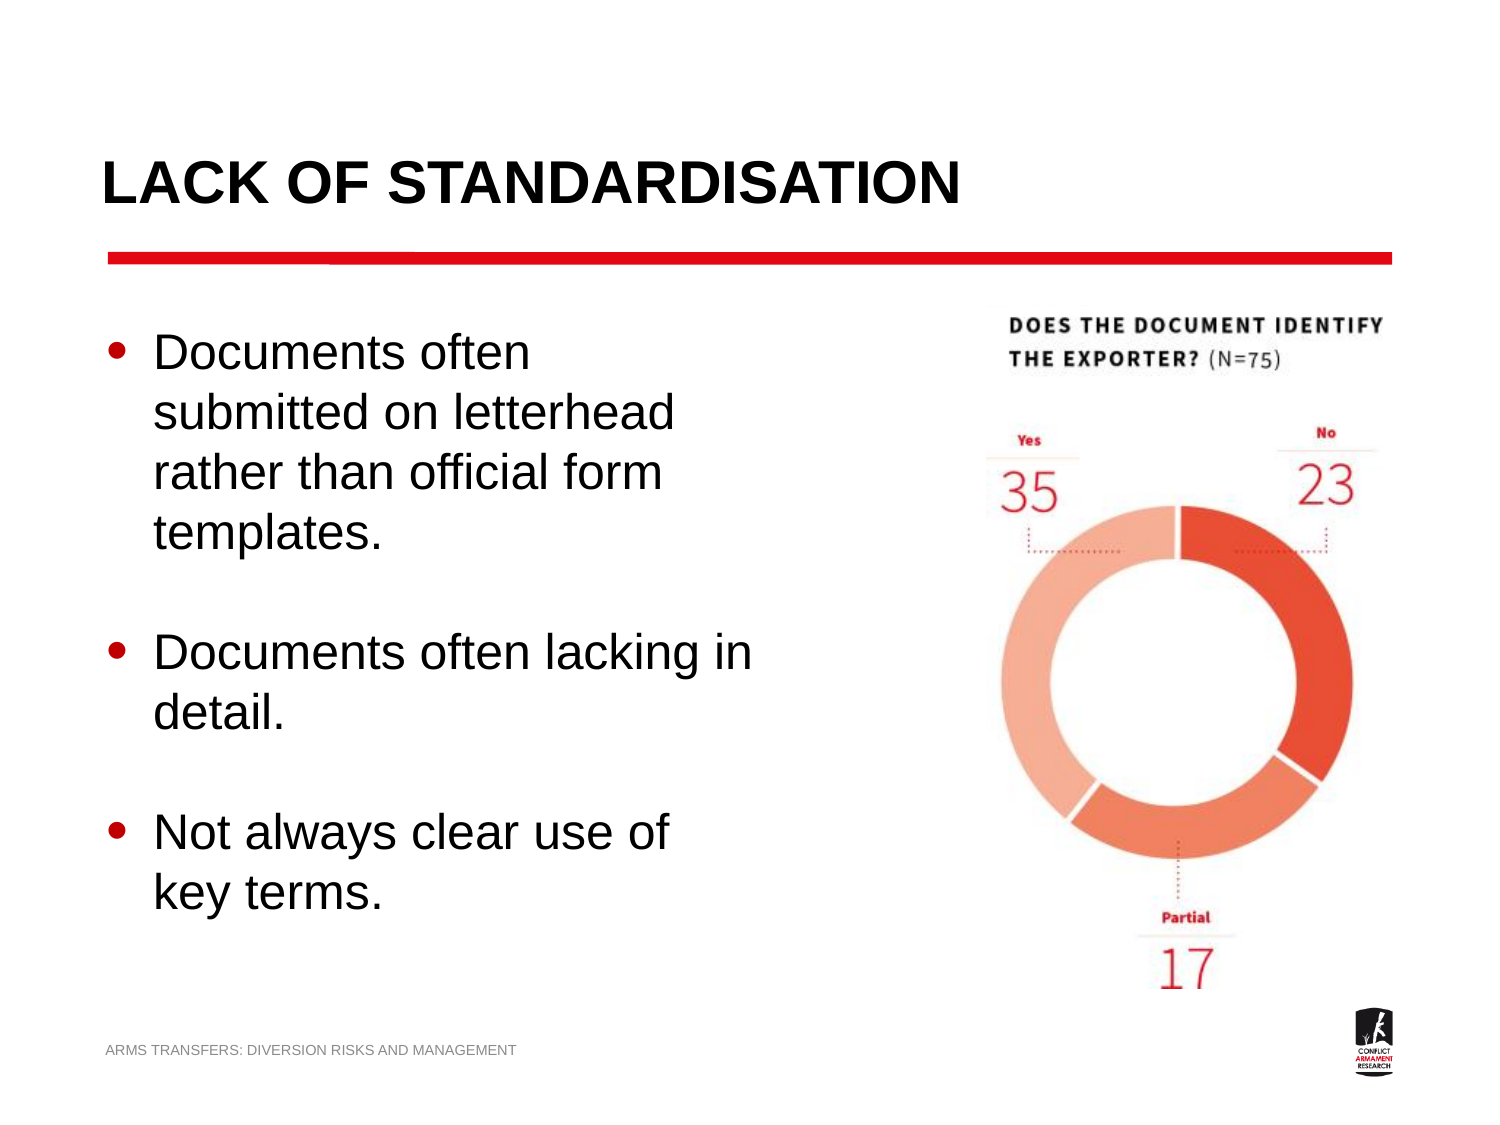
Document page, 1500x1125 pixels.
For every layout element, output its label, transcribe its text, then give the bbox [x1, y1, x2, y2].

picture [985, 305, 1387, 989]
slide_number ARMS TRANSFERS: DIVERSION RISKS AND MANAGEMENT [105, 1019, 1336, 1080]
text_box Documents often submitted on letterhead rather than official form templates. Documents often lacking in detail. Not always clear use of key terms. [91, 312, 774, 988]
picture [1355, 1007, 1393, 1077]
title LACK OF STANDARDISATION [101, 75, 1387, 216]
